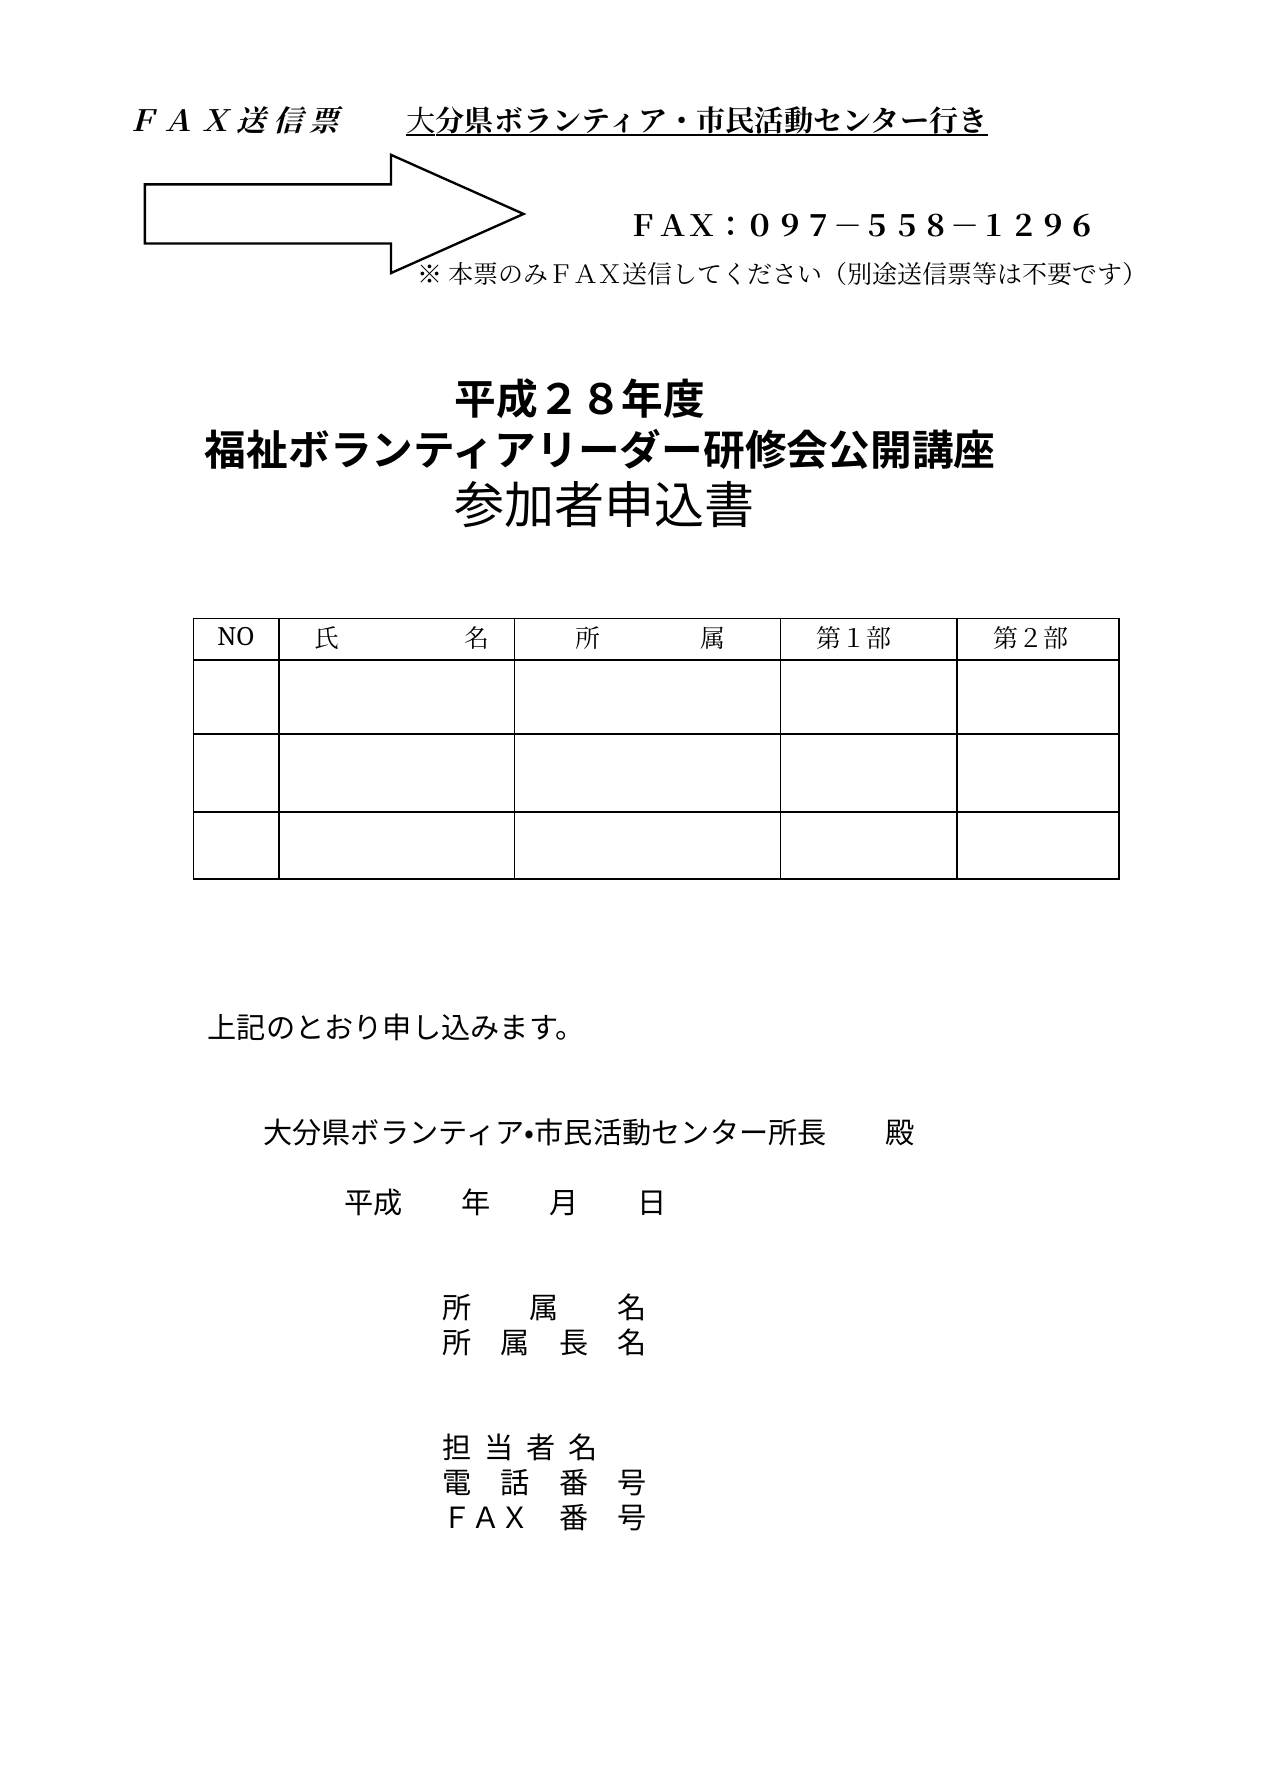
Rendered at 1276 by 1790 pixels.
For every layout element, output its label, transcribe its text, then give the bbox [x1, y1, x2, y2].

table_cell [781, 813, 956, 878]
title Ｆ Ａ Ｘ 送 信 票 大分県ボランティア・市民活動センター行き ＦＡＸ：０９７－５５８－１２９６ [87, 95, 1188, 353]
table_cell [194, 661, 278, 733]
table_header 第１部 [781, 619, 956, 659]
table_cell [781, 735, 956, 811]
table_cell [515, 661, 780, 733]
table_cell [280, 735, 514, 811]
table_cell [280, 661, 514, 733]
table_cell [280, 813, 514, 878]
text_box 平成２８年度 福祉ボランティアリーダー研修会公開講座 参加者申込書 [164, 335, 1057, 586]
table_cell [958, 661, 1118, 733]
table_cell [958, 813, 1118, 878]
table_cell [194, 735, 278, 811]
table_cell [958, 735, 1118, 811]
table_cell [781, 661, 956, 733]
table_cell [515, 813, 780, 878]
table_header NO [194, 619, 278, 659]
table_header 所 属 [515, 619, 780, 659]
text_box ※本票のみＦＡＸ送信してください（別途送信票等は不要です） [402, 250, 1164, 371]
table_cell [194, 813, 278, 878]
table_header 氏 名 [280, 619, 514, 659]
text_box [144, 154, 524, 274]
table_header 第２部 [958, 619, 1118, 659]
table_cell [515, 735, 780, 811]
text_box 上記のとおり申し込みます。 大分県ボランティア・市民活動センター所長 殿 平成 年 月 日 所 属 名 所 属 長 名 担 当 者 名 電 話 番 号 ＦＡＸ 番 号 [192, 1002, 1122, 1542]
